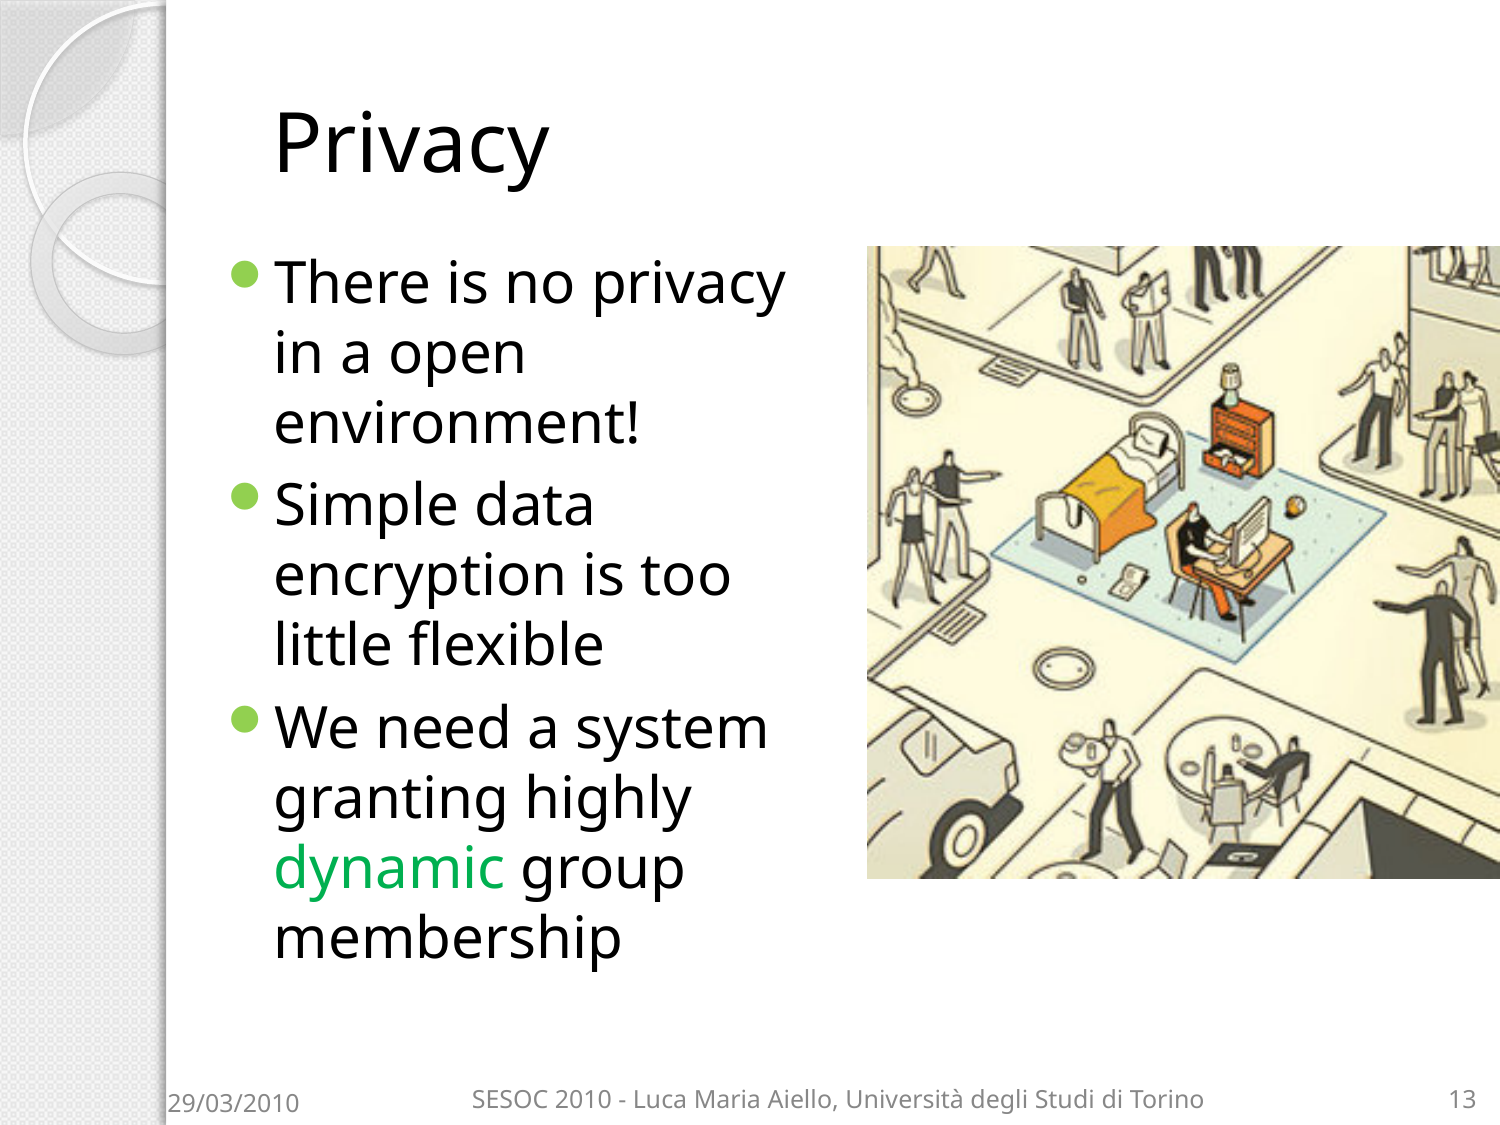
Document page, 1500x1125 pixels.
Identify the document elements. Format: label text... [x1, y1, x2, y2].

footer SESOC 2010 - Luca Maria Aiello, Università degli Studi di Torino [457, 1078, 1319, 1125]
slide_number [0, 1078, 315, 1125]
picture [866, 245, 1500, 880]
slide_number 13 [1425, 1078, 1500, 1125]
list There is no privacy in a open environment! Simple data encryption is too little flexible We need a system granting highly dynamic group membership [199, 237, 866, 1025]
title Privacy [257, 45, 1500, 233]
